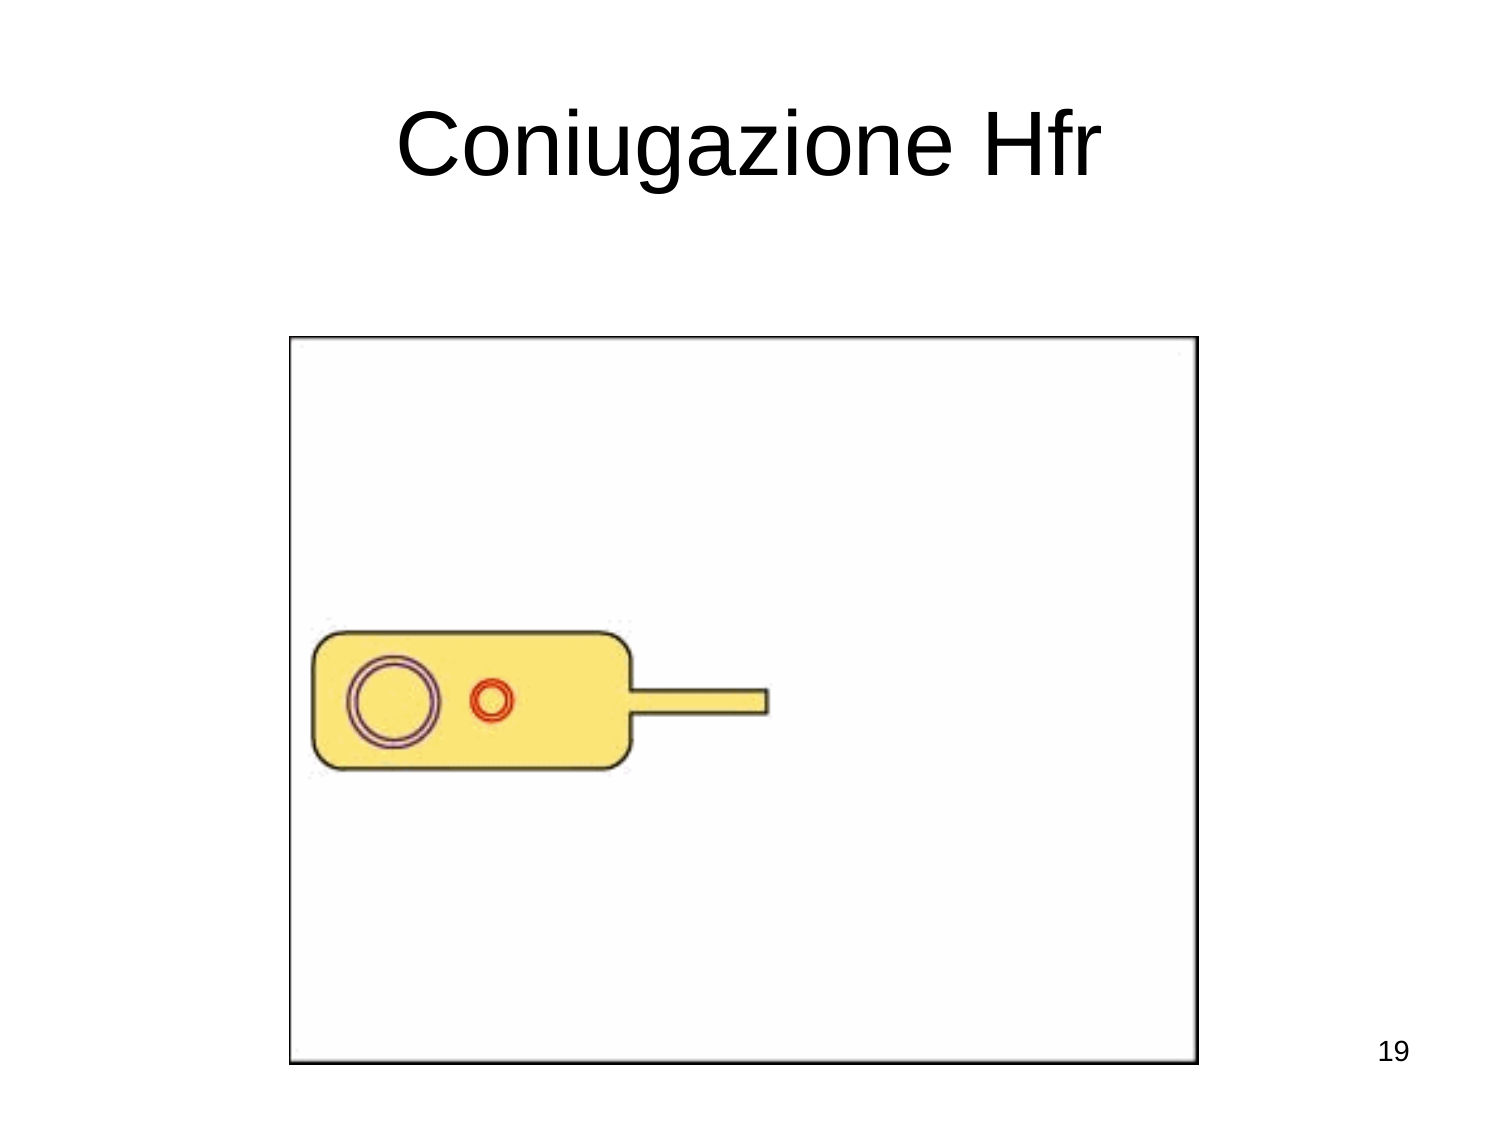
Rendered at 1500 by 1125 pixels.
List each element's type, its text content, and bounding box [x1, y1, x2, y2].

slide_number 19 [1074, 1024, 1426, 1103]
picture [289, 336, 1200, 1066]
title Coniugazione Hfr [74, 44, 1426, 233]
